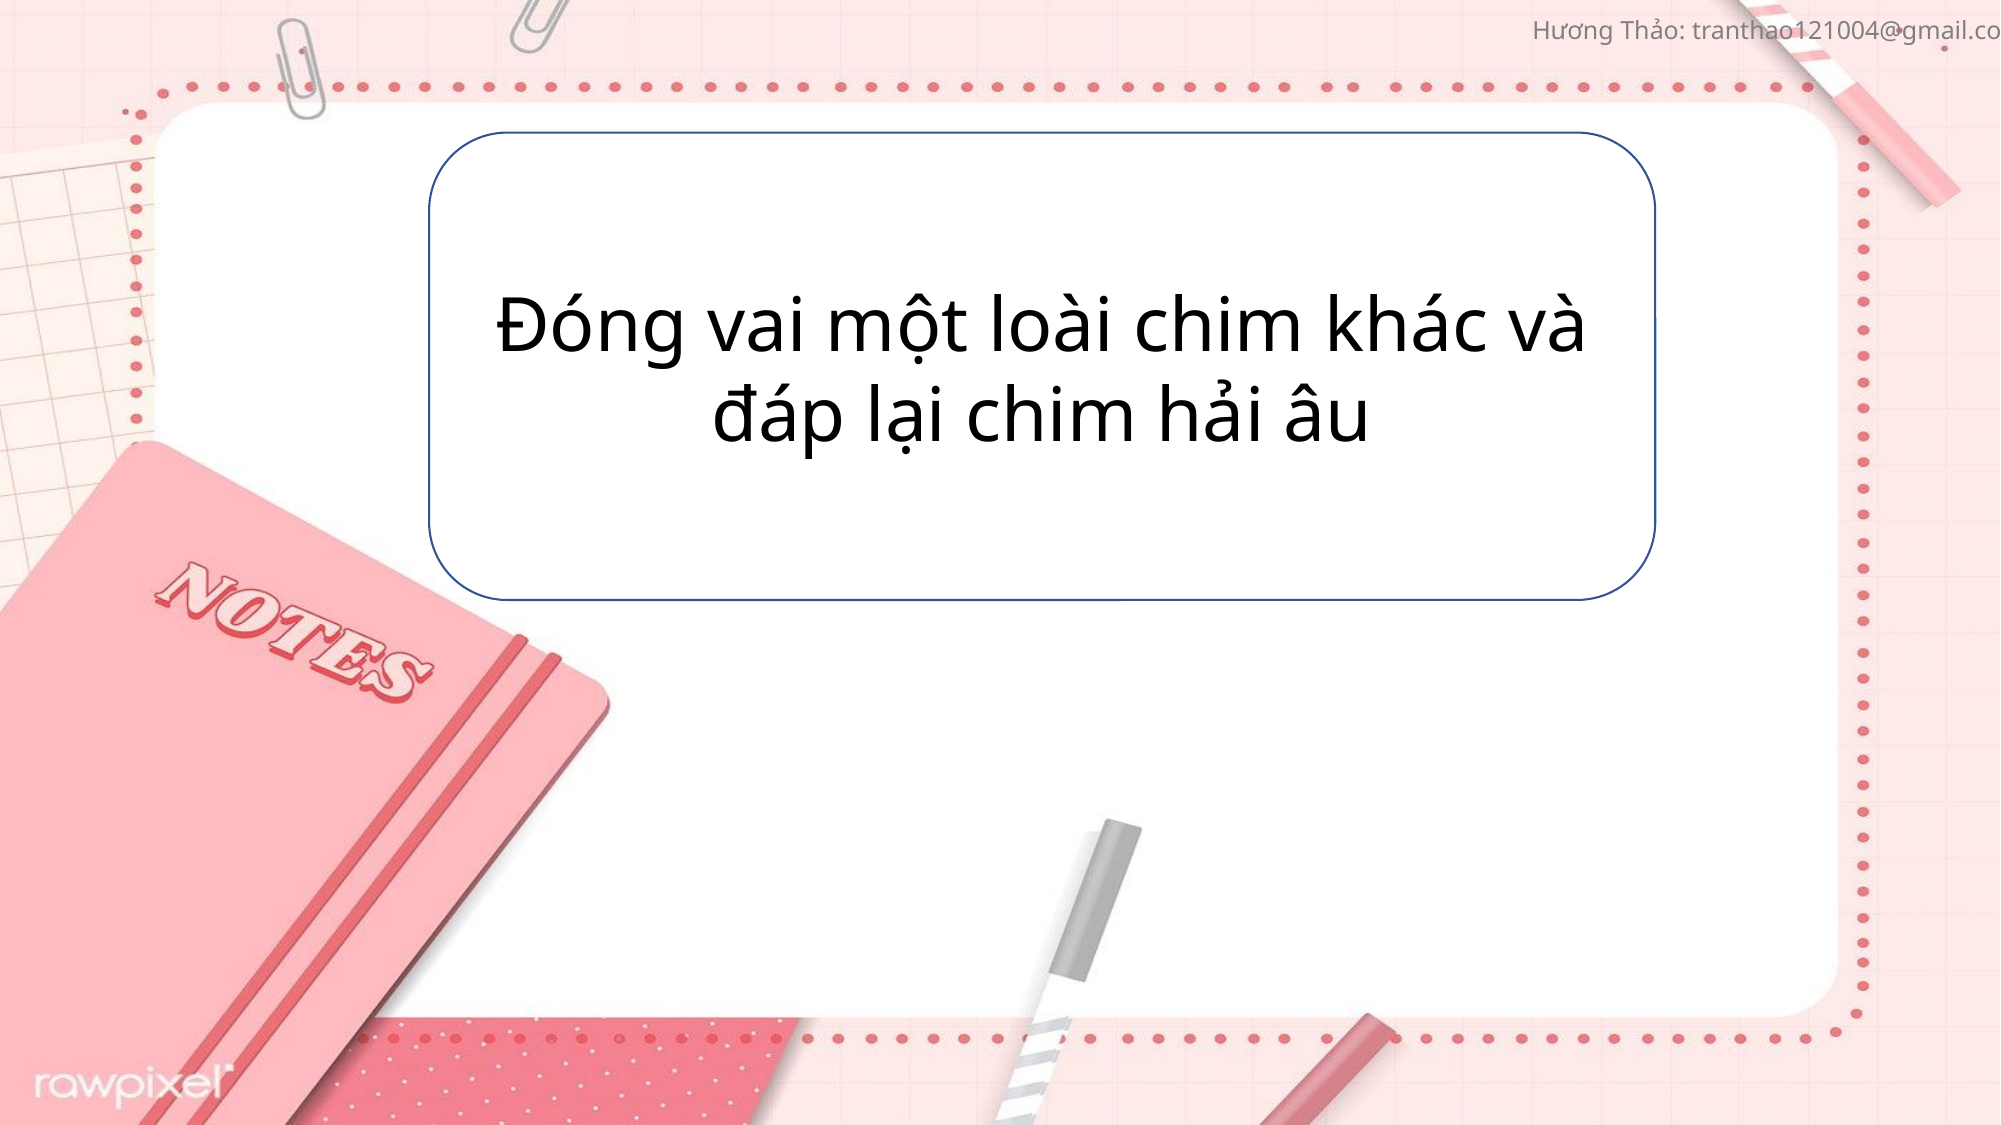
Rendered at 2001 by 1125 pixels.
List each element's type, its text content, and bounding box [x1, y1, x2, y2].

picture [0, 0, 2001, 1125]
text_box Đóng vai một loài chim khác và đáp lại chim hải âu [428, 131, 1657, 602]
